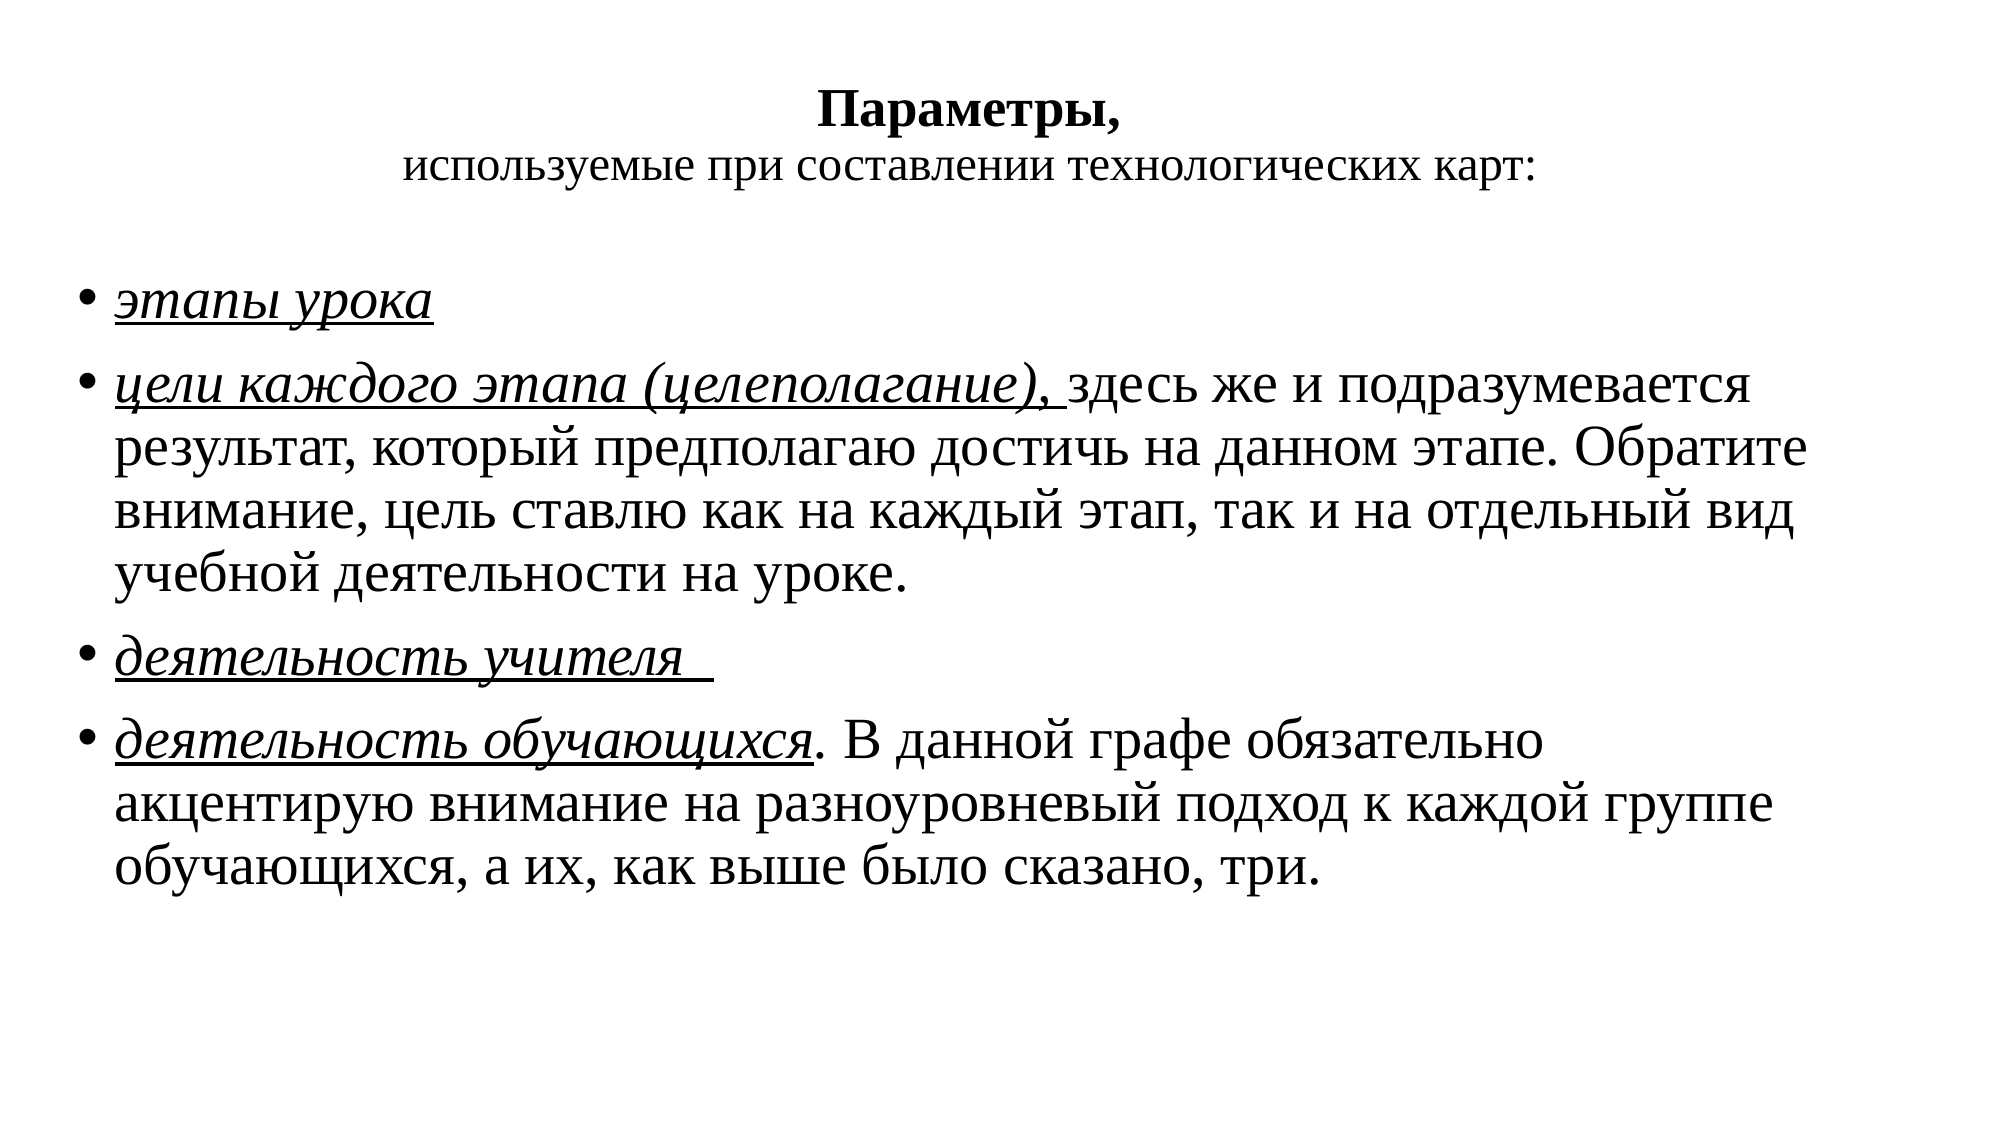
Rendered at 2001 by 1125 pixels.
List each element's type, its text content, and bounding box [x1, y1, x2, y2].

list этапы урока цели каждого этапа (целеполагание), здесь же и подразумевается результат, который предполагаю достичь на данном этапе. Обратите внимание, цель ставлю как на каждый этап, так и на отдельный вид учебной деятельности на уроке. деятельность учителя деятельность обучающихся. В данной графе обязательно акцентирую внимание на разноуровневый подход к каждой группе обучающихся, а их, как выше было сказано, три. [62, 260, 1863, 1014]
title Параметры, используемые при составлении технологических карт: [90, 71, 1863, 260]
